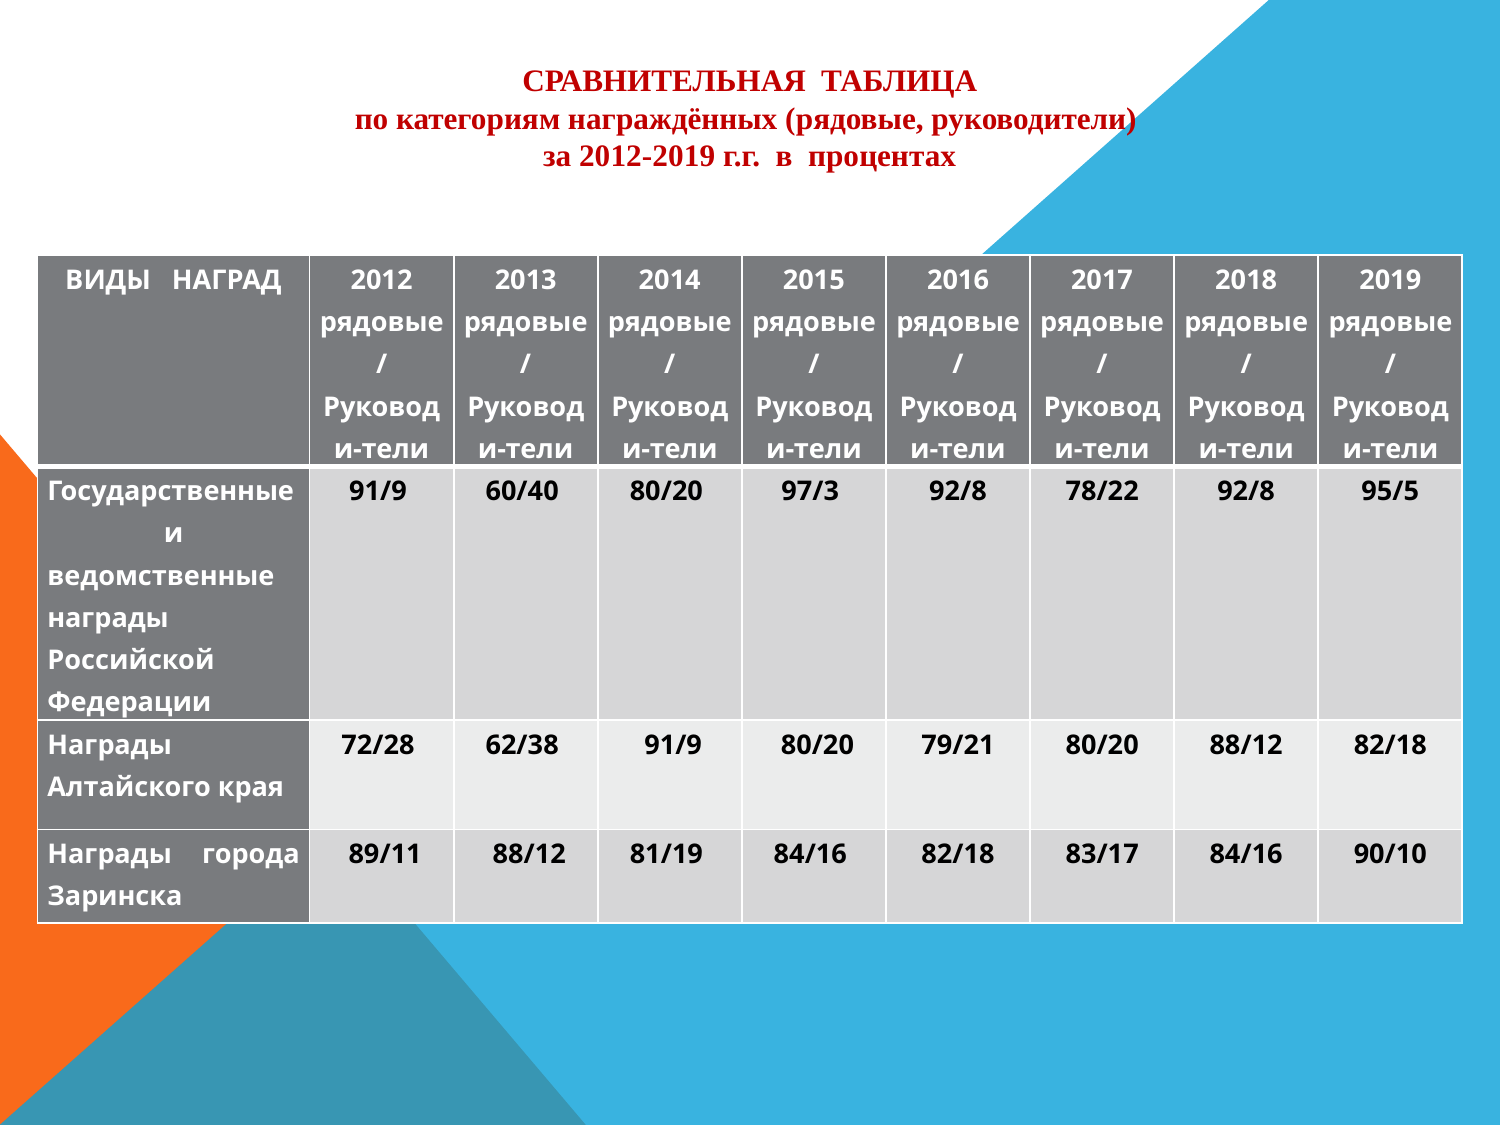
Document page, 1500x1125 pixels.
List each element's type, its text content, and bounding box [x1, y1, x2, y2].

table_cell 92/8 [887, 469, 1029, 719]
table_cell 83/17 [1031, 830, 1173, 922]
text_box СРАВНИТЕЛЬНАЯ ТАБЛИЦА по категориям награждённых (рядовые, руководители) за 2012-2019 г.г. в процентах [339, 53, 1161, 226]
table_cell Награды города Заринска [38, 830, 309, 922]
table_cell 84/16 [1175, 830, 1317, 922]
table_cell 81/19 [599, 830, 741, 922]
table_cell 90/10 [1319, 830, 1461, 922]
table_cell Награды Алтайского края [38, 721, 309, 829]
table_cell 88/12 [455, 830, 597, 922]
table_cell 97/3 [743, 469, 885, 719]
table_cell 78/22 [1031, 469, 1173, 719]
table_cell 91/9 [310, 469, 453, 719]
table_header 2018 рядовые/ Руководи-тели [1175, 256, 1317, 464]
table_header 2013 рядовые/ Руководи-тели [455, 256, 597, 464]
table_header 2014 рядовые/ Руководи-тели [599, 256, 741, 464]
table_cell 91/9 [599, 721, 741, 829]
table_cell 84/16 [743, 830, 885, 922]
table_cell 88/12 [1175, 721, 1317, 829]
table_cell 95/5 [1319, 469, 1461, 719]
table_cell 89/11 [310, 830, 453, 922]
table_cell Государственные и ведомственные награды Российской Федерации [38, 469, 309, 719]
table_header 2019 рядовые/ Руководи-тели [1319, 256, 1461, 464]
table_cell 79/21 [887, 721, 1029, 829]
table_cell 62/38 [455, 721, 597, 829]
table_cell 82/18 [887, 830, 1029, 922]
table_cell 60/40 [455, 469, 597, 719]
table_cell 80/20 [743, 721, 885, 829]
table_header ВИДЫ НАГРАД [38, 256, 309, 464]
table_cell 80/20 [1031, 721, 1173, 829]
table_header 2017 рядовые/ Руководи-тели [1031, 256, 1173, 464]
table_header 2016 рядовые/ Руководи-тели [887, 256, 1029, 464]
table_cell 80/20 [599, 469, 741, 719]
table_cell 92/8 [1175, 469, 1317, 719]
table_cell 82/18 [1319, 721, 1461, 829]
table_cell 72/28 [310, 721, 453, 829]
table_header 2012 рядовые/ Руководи-тели [310, 256, 453, 464]
table_header 2015 рядовые/ Руководи-тели [743, 256, 885, 464]
